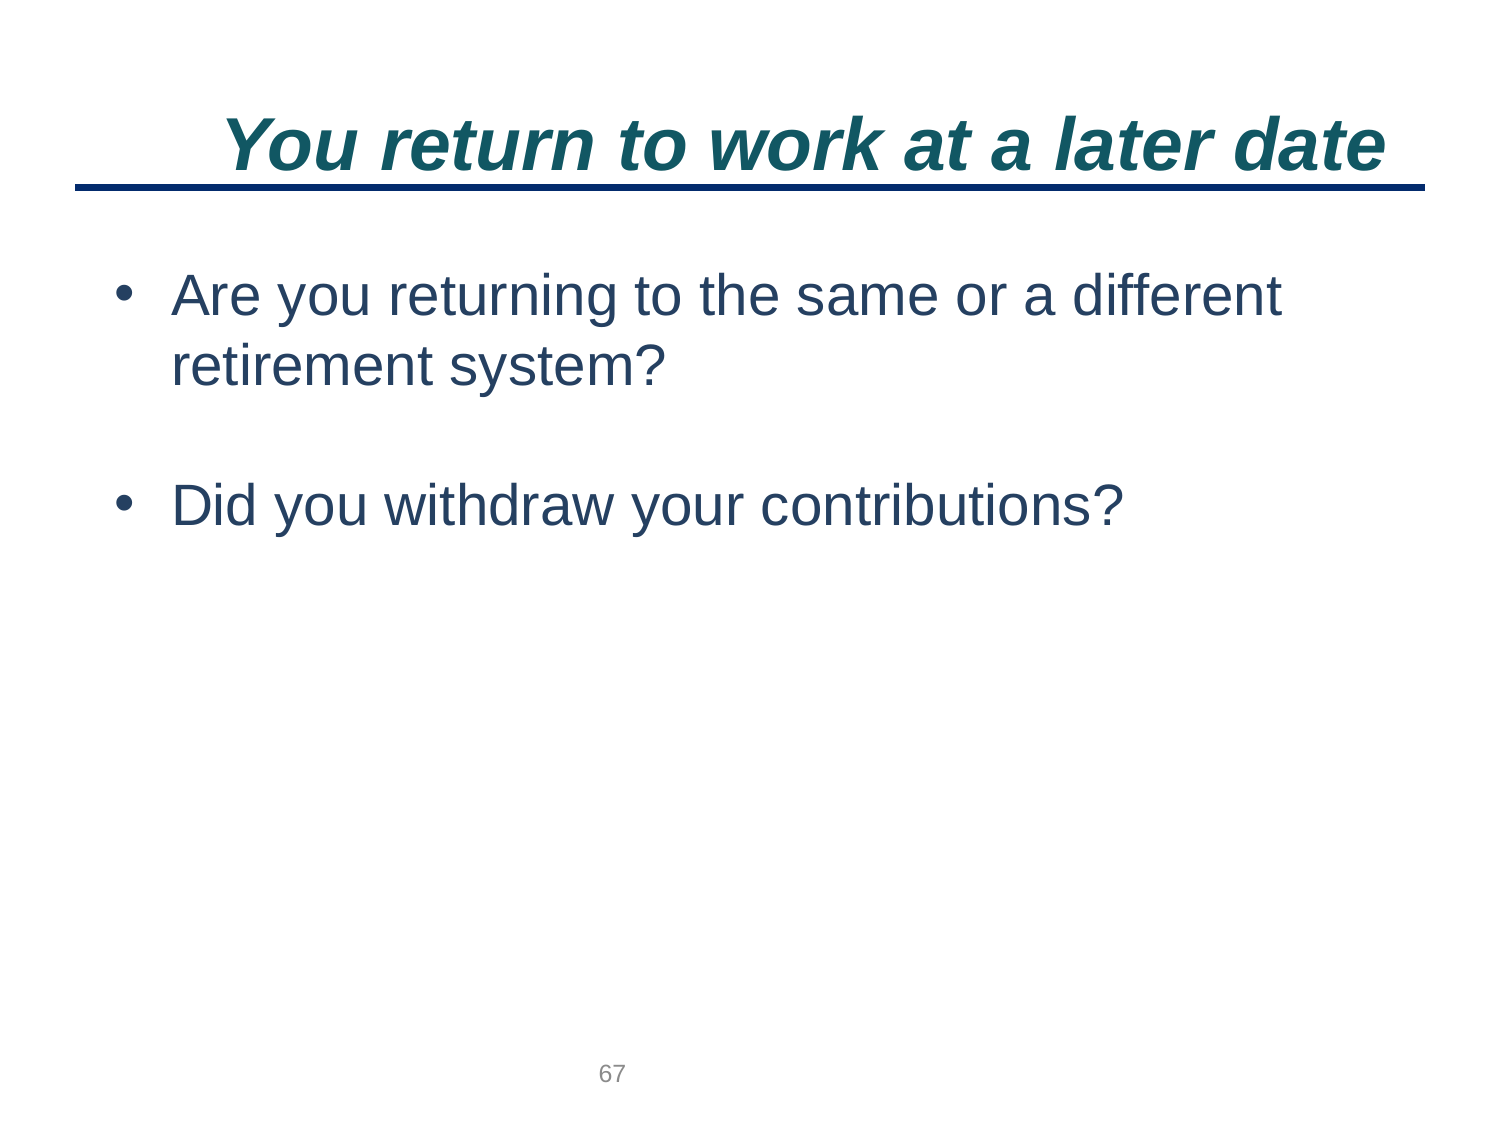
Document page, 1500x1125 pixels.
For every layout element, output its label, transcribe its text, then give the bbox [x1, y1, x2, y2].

title You return to work at a later date [144, 87, 1465, 175]
slide_number 67 [437, 1042, 788, 1103]
text_box Are you returning to the same or a different retirement system? Did you withdraw your contributions? [99, 249, 1488, 545]
